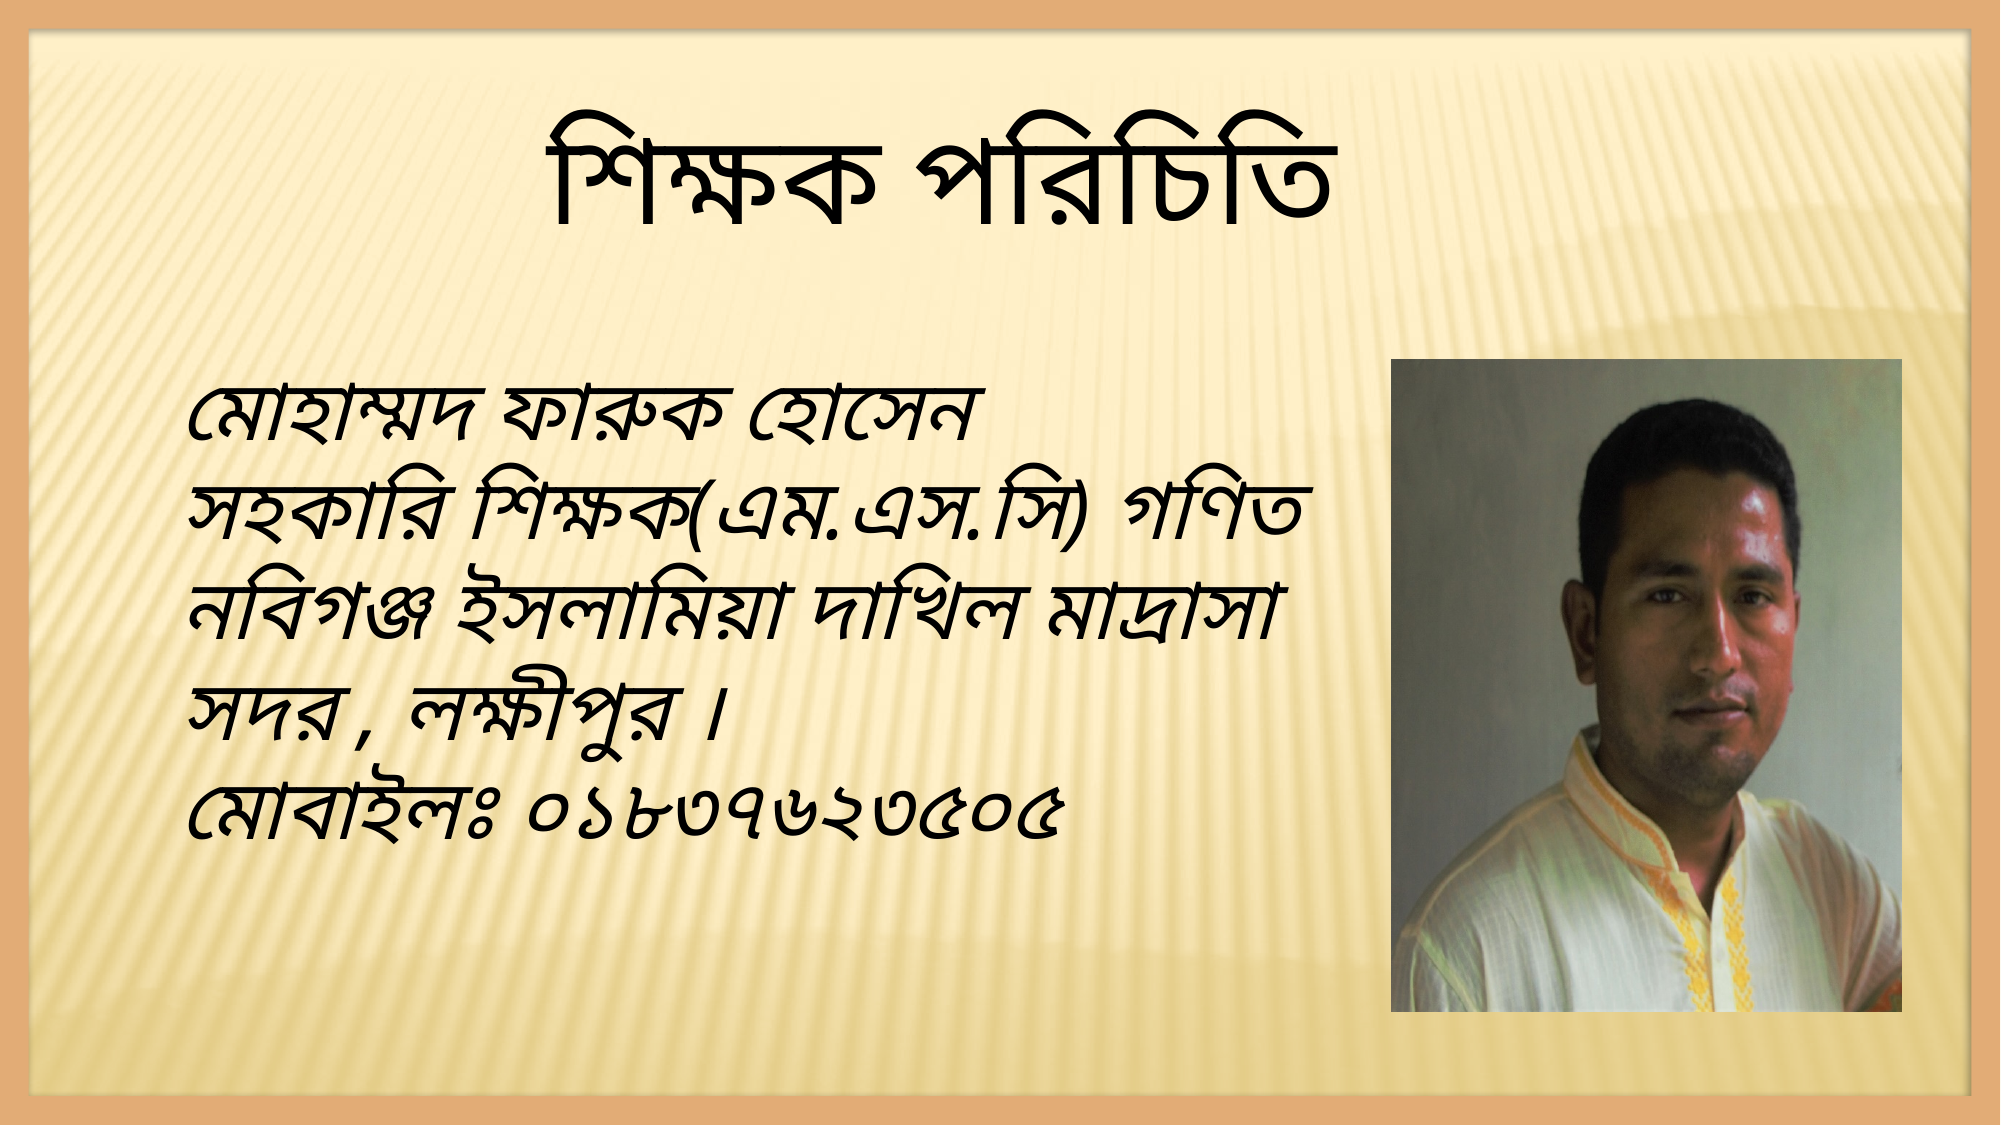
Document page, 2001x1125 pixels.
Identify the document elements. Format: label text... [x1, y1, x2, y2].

text_box শিক্ষক পরিচিতি [532, 91, 1574, 257]
text_box [0, 0, 2000, 1125]
picture [1391, 359, 1903, 1013]
text_box মোহাম্মদ ফারুক হোসেন সহকারি শিক্ষক(এম.এস.সি) গণিত নবিগঞ্জ ইসলামিয়া দাখিল মাদ্রাসা সদর , লক্ষীপুর । মোবাইলঃ ০১৮৩৭৬২৩৫০৫ [165, 349, 1321, 864]
